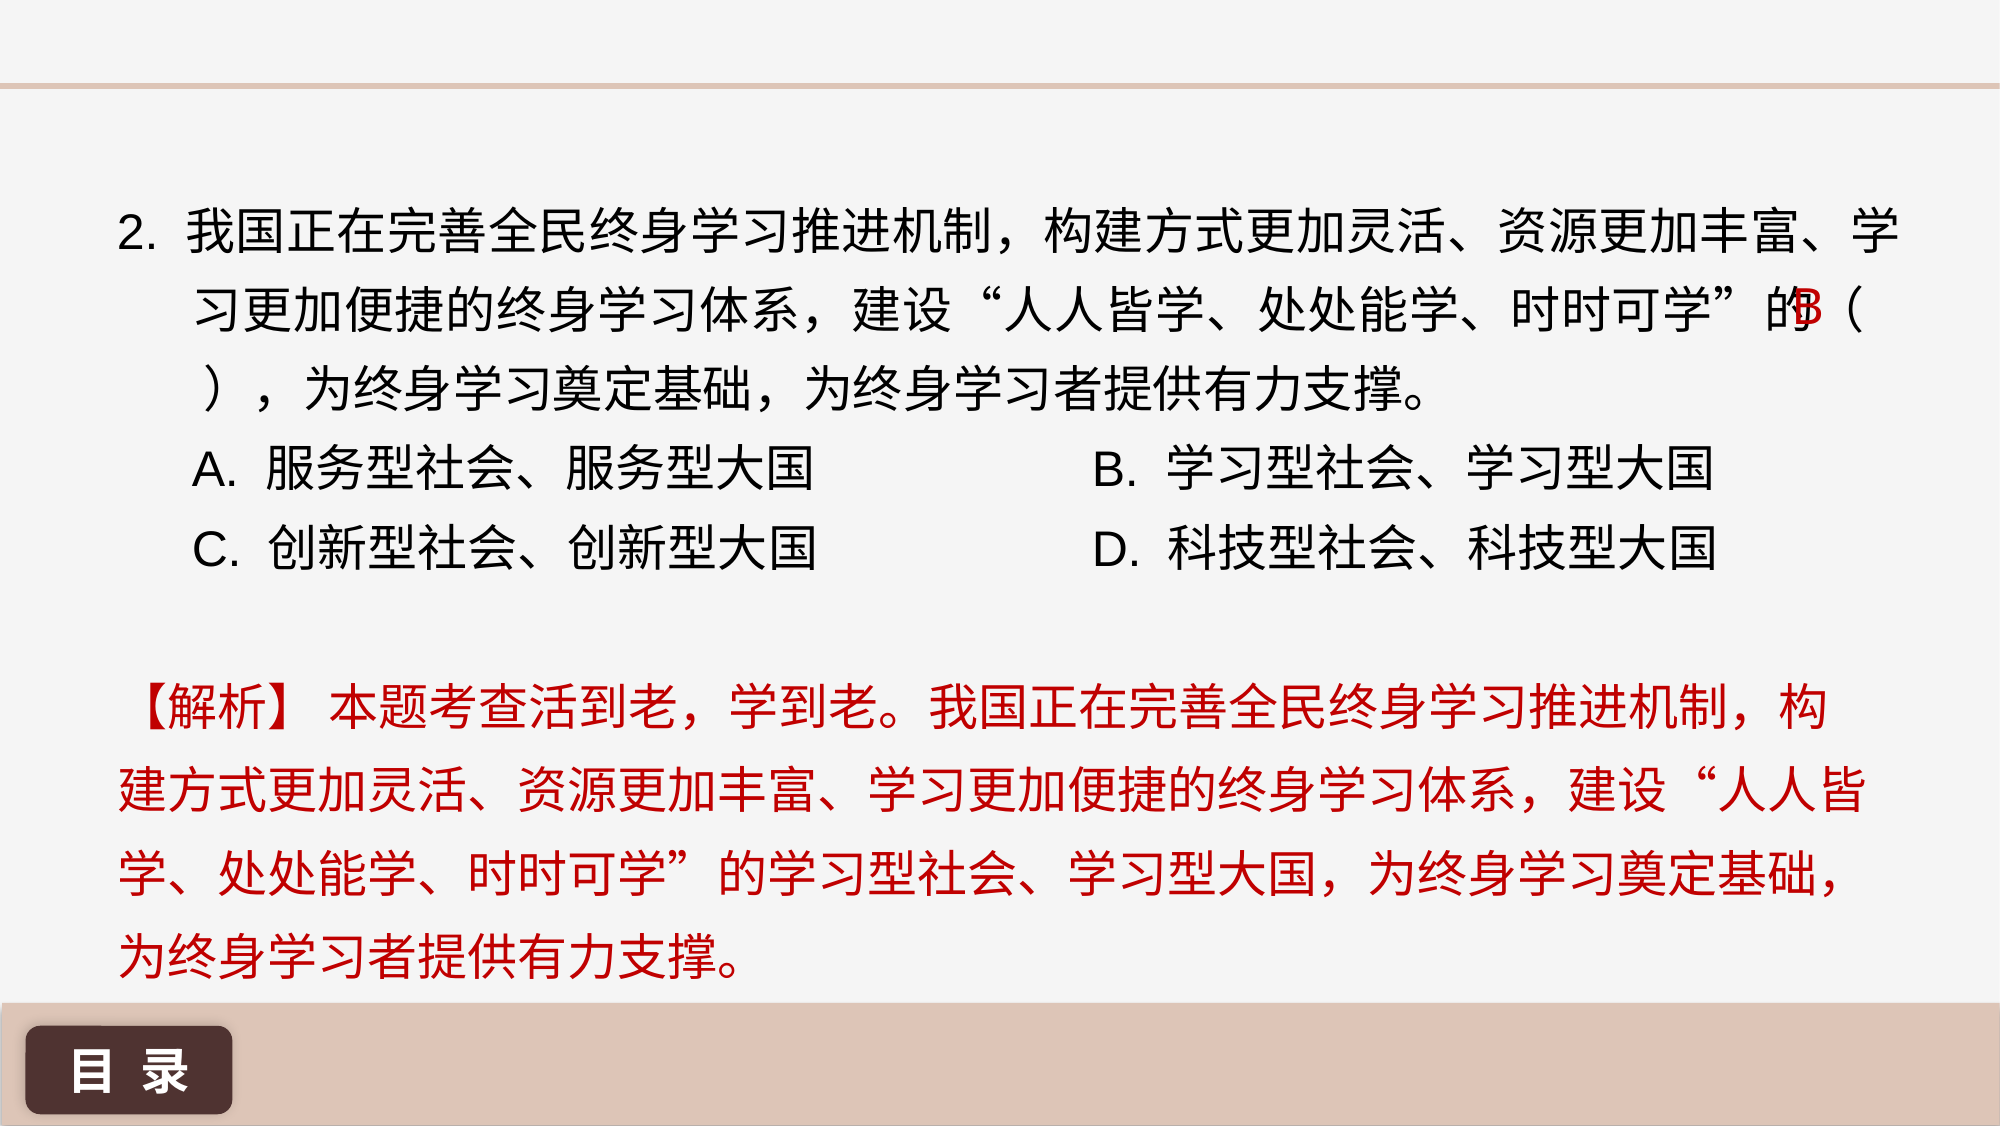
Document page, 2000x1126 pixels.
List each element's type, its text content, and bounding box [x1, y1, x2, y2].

text_box 【解析】 本题考查活到老，学到老。我国正在完善全民终身学习推进机制，构建方式更加灵活、资源更加丰富、学习更加便捷的终身学习体系，建设“人人皆学、处处能学、时时可学”的学习型社会、学习型大国，为终身学习奠定基础，为终身学习者提供有力支撑。 [102, 645, 1890, 1009]
text_box 2. 我国正在完善全民终身学习推进机制，构建方式更加灵活、资源更加丰富、学习更加便捷的终身学习体系，建设“人人皆学、处处能学、时时可学”的（ ），为终身学习奠定基础，为终身学习者提供有力支撑。 A. 服务型社会、服务型大国 B. 学习型社会、学习型大国 C. 创新型社会、创新型大国 D. 科技型社会、科技型大国 [102, 172, 1916, 584]
text_box B [1732, 243, 1883, 348]
